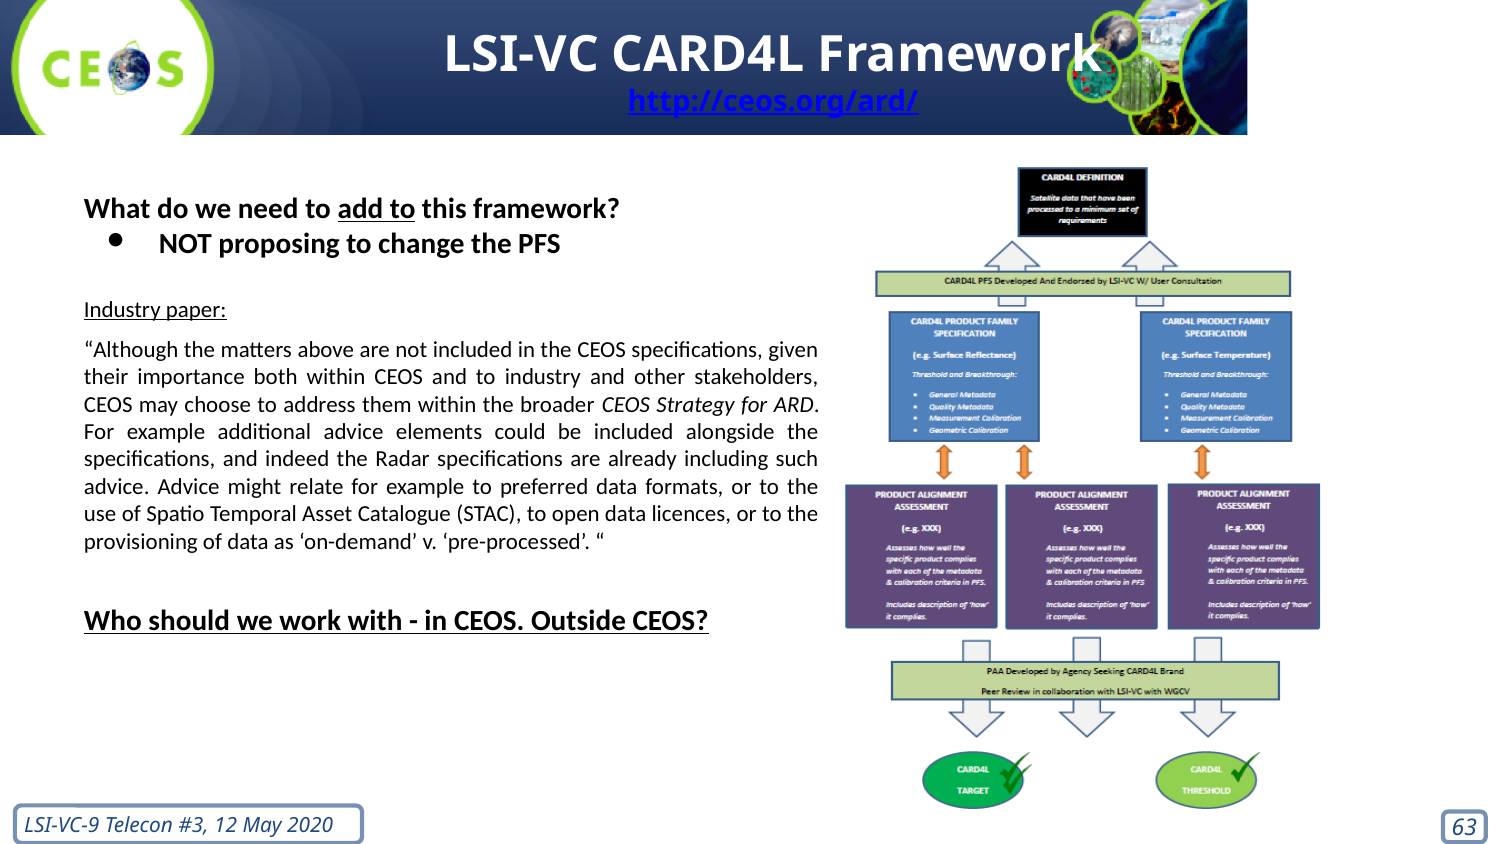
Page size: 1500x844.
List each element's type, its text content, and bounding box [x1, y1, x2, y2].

slide_number ‹#› [1440, 809, 1488, 844]
picture [832, 160, 1329, 815]
title LSI-VC CARD4L Framework http://ceos.org/ard/ [292, 1, 1255, 142]
text_box What do we need to add to this framework? NOT proposing to change the PFS Industry paper: “Although the matters above are not included in the CEOS specifications, given their importance both within CEOS and to industry and other stakeholders, CEOS may choose to address them within the broader CEOS Strategy for ARD. For example additional advice elements could be included alongside the specifications, and indeed the Radar specifications are already including such advice. Advice might relate for example to preferred data formats, or to the use of Spatio Temporal Asset Catalogue (STAC), to open data licences, or to the provisioning of data as ‘on-demand’ v. ‘pre-processed’. “ Who should we work with - in CEOS. Outside CEOS? [68, 174, 827, 784]
picture [0, 0, 1226, 135]
